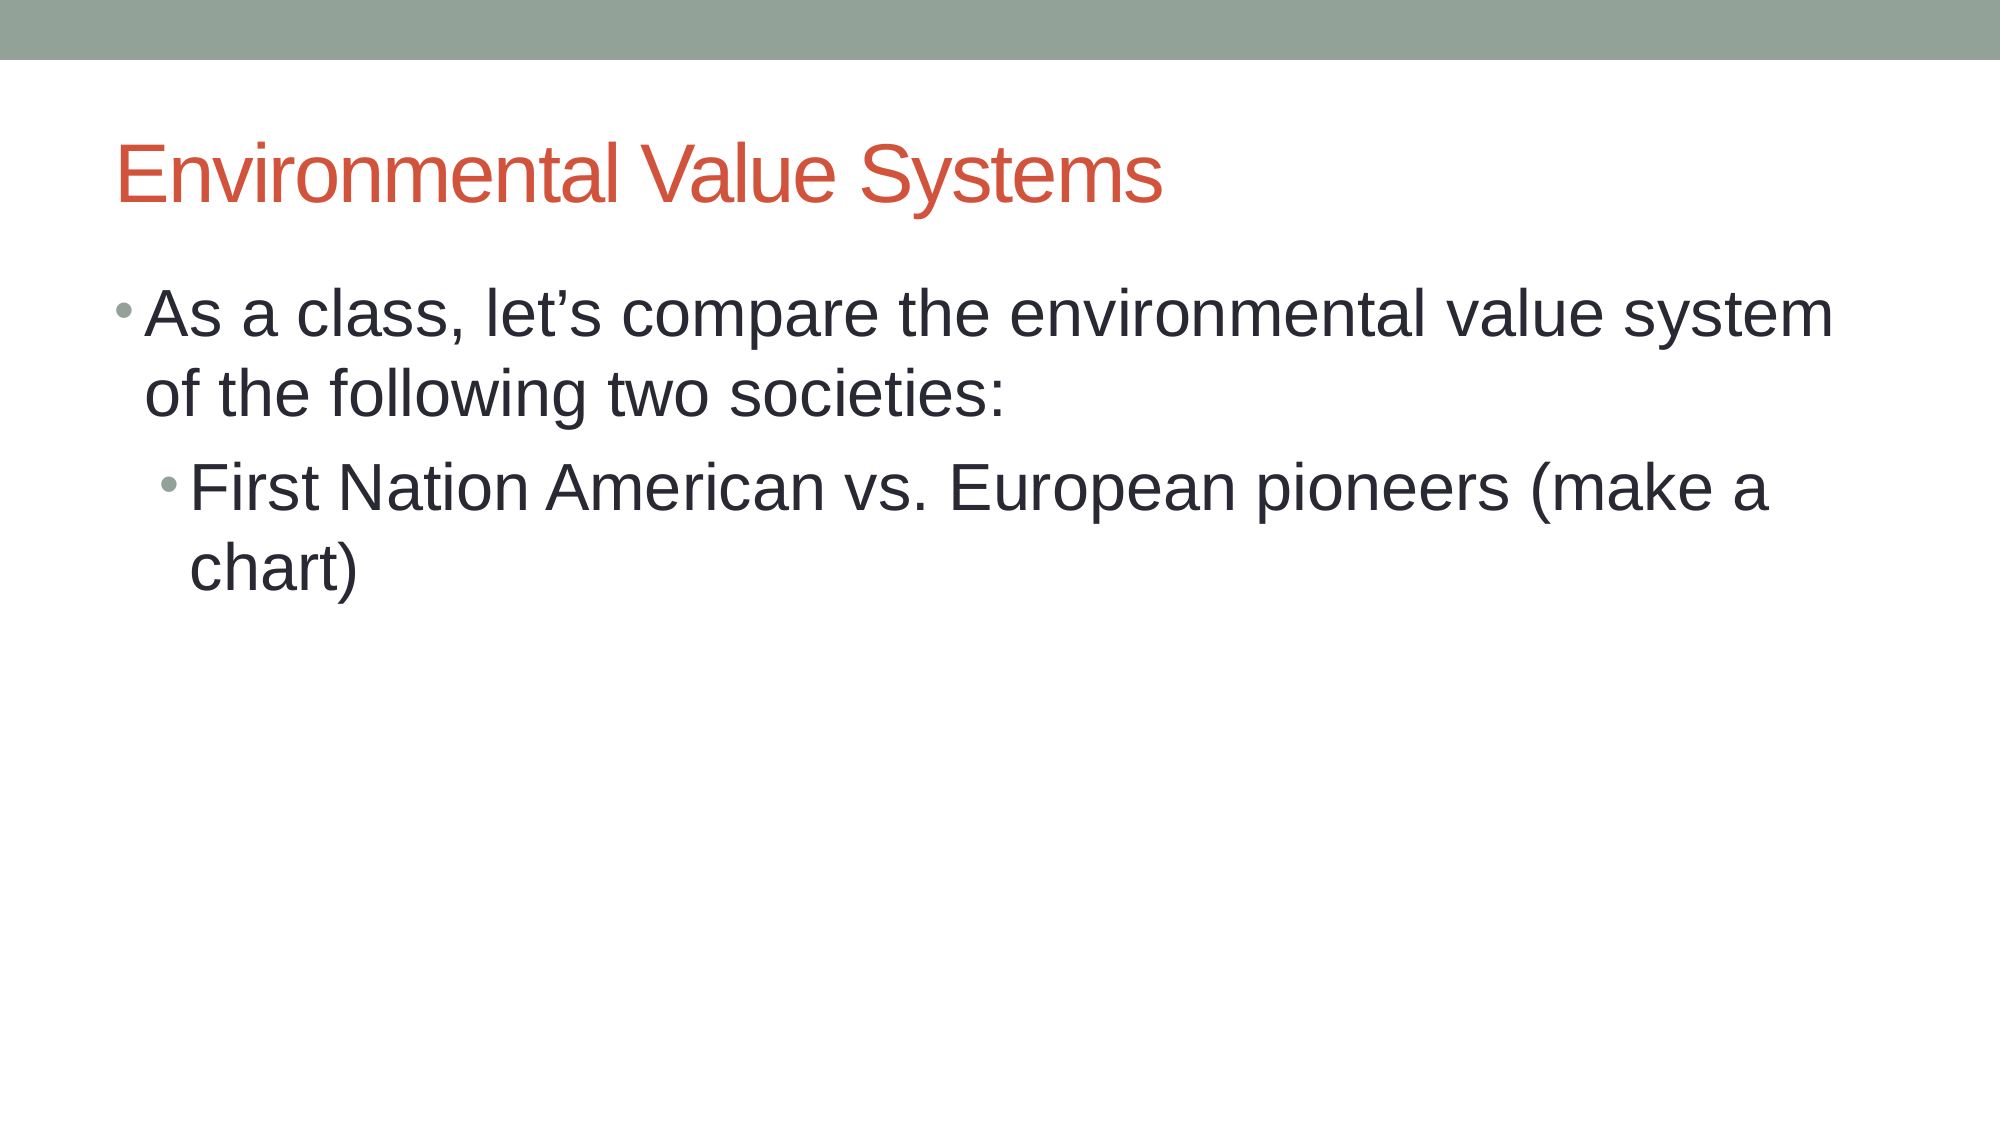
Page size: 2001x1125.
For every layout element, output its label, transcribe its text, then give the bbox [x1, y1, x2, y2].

title Environmental Value Systems [99, 87, 1900, 250]
list As a class, let’s compare the environmental value system of the following two societies: First Nation American vs. European pioneers (make a chart) [99, 262, 1900, 1063]
